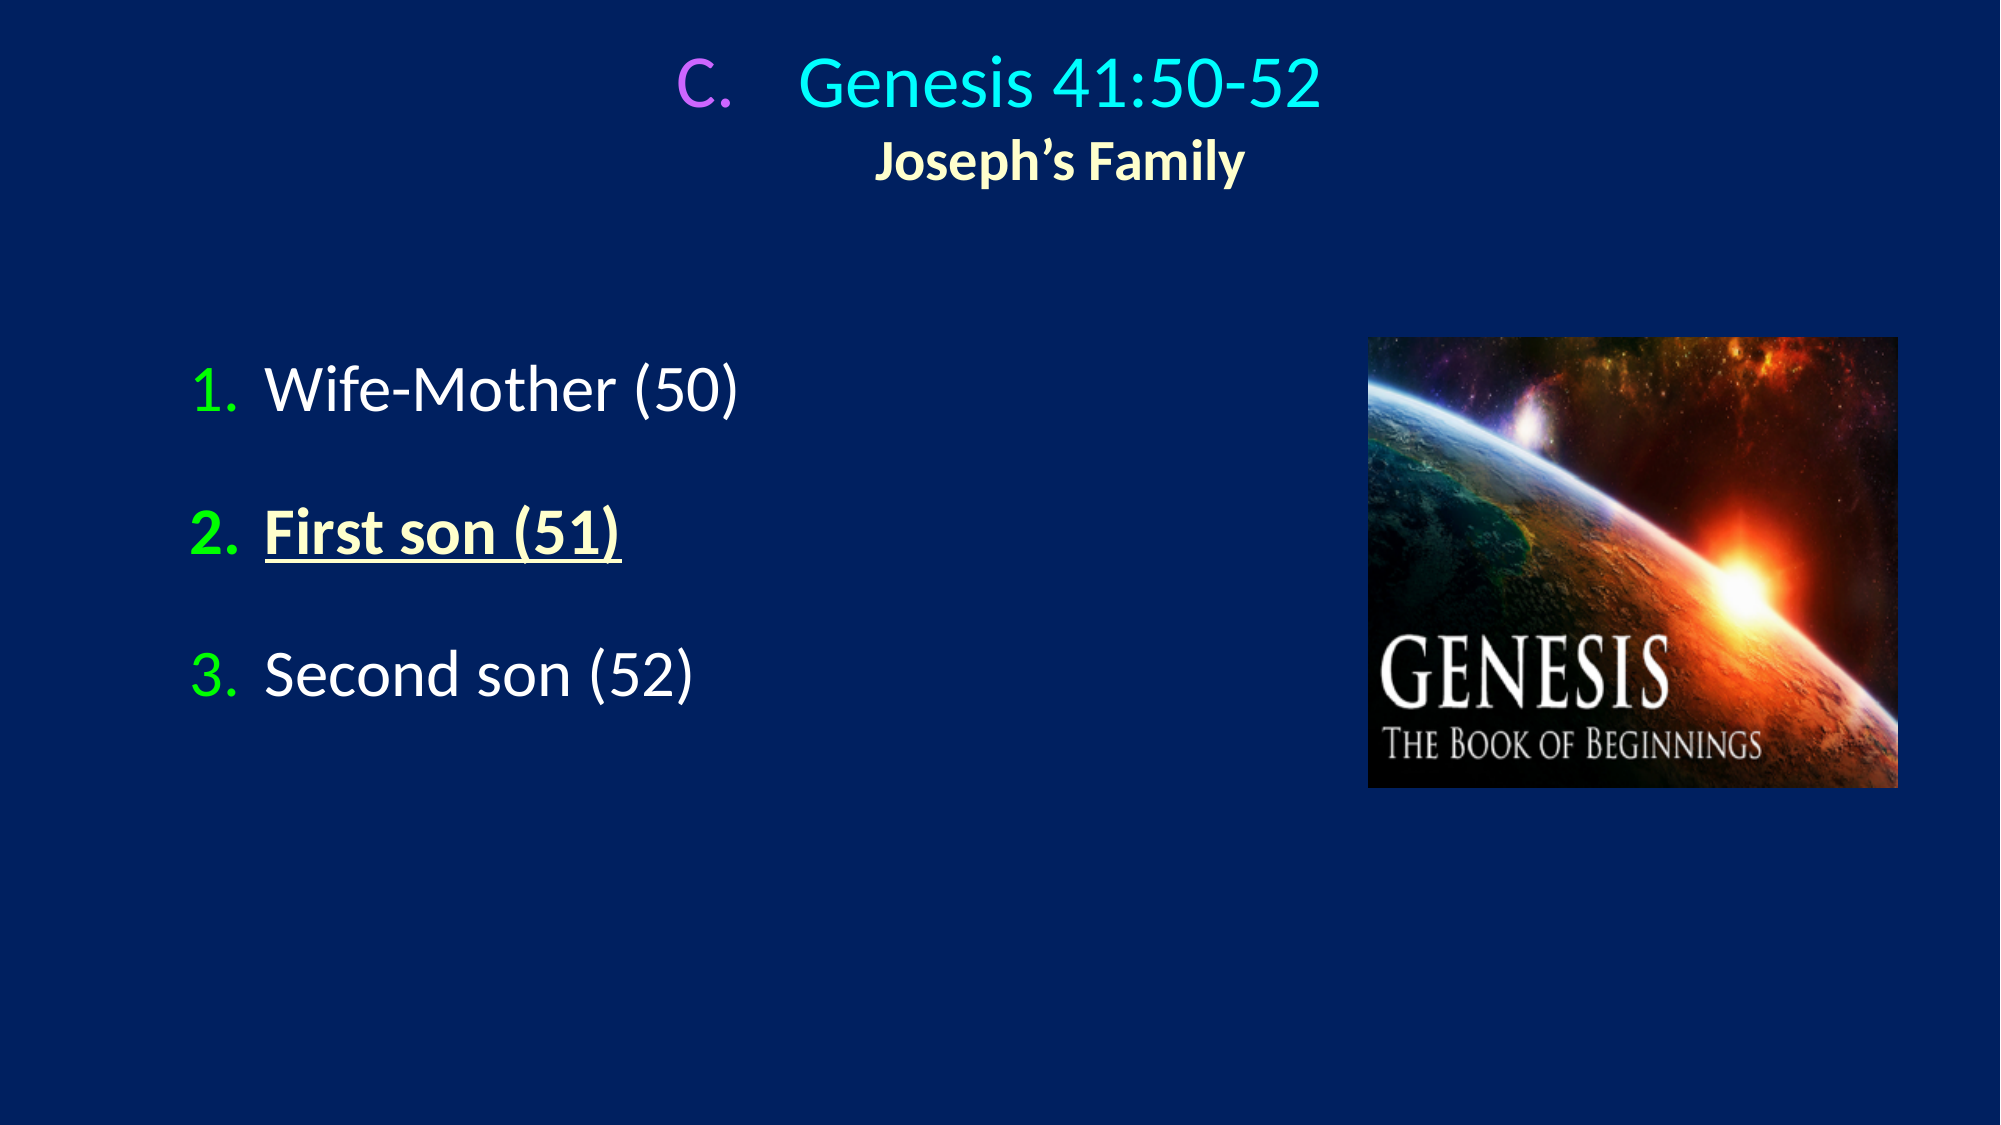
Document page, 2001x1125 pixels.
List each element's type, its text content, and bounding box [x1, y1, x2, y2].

title Genesis 41:50-52 Joseph’s Family [392, 37, 1607, 188]
list Wife-Mother (50) First son (51) Second son (52) [174, 337, 1288, 788]
picture [1367, 337, 1898, 788]
